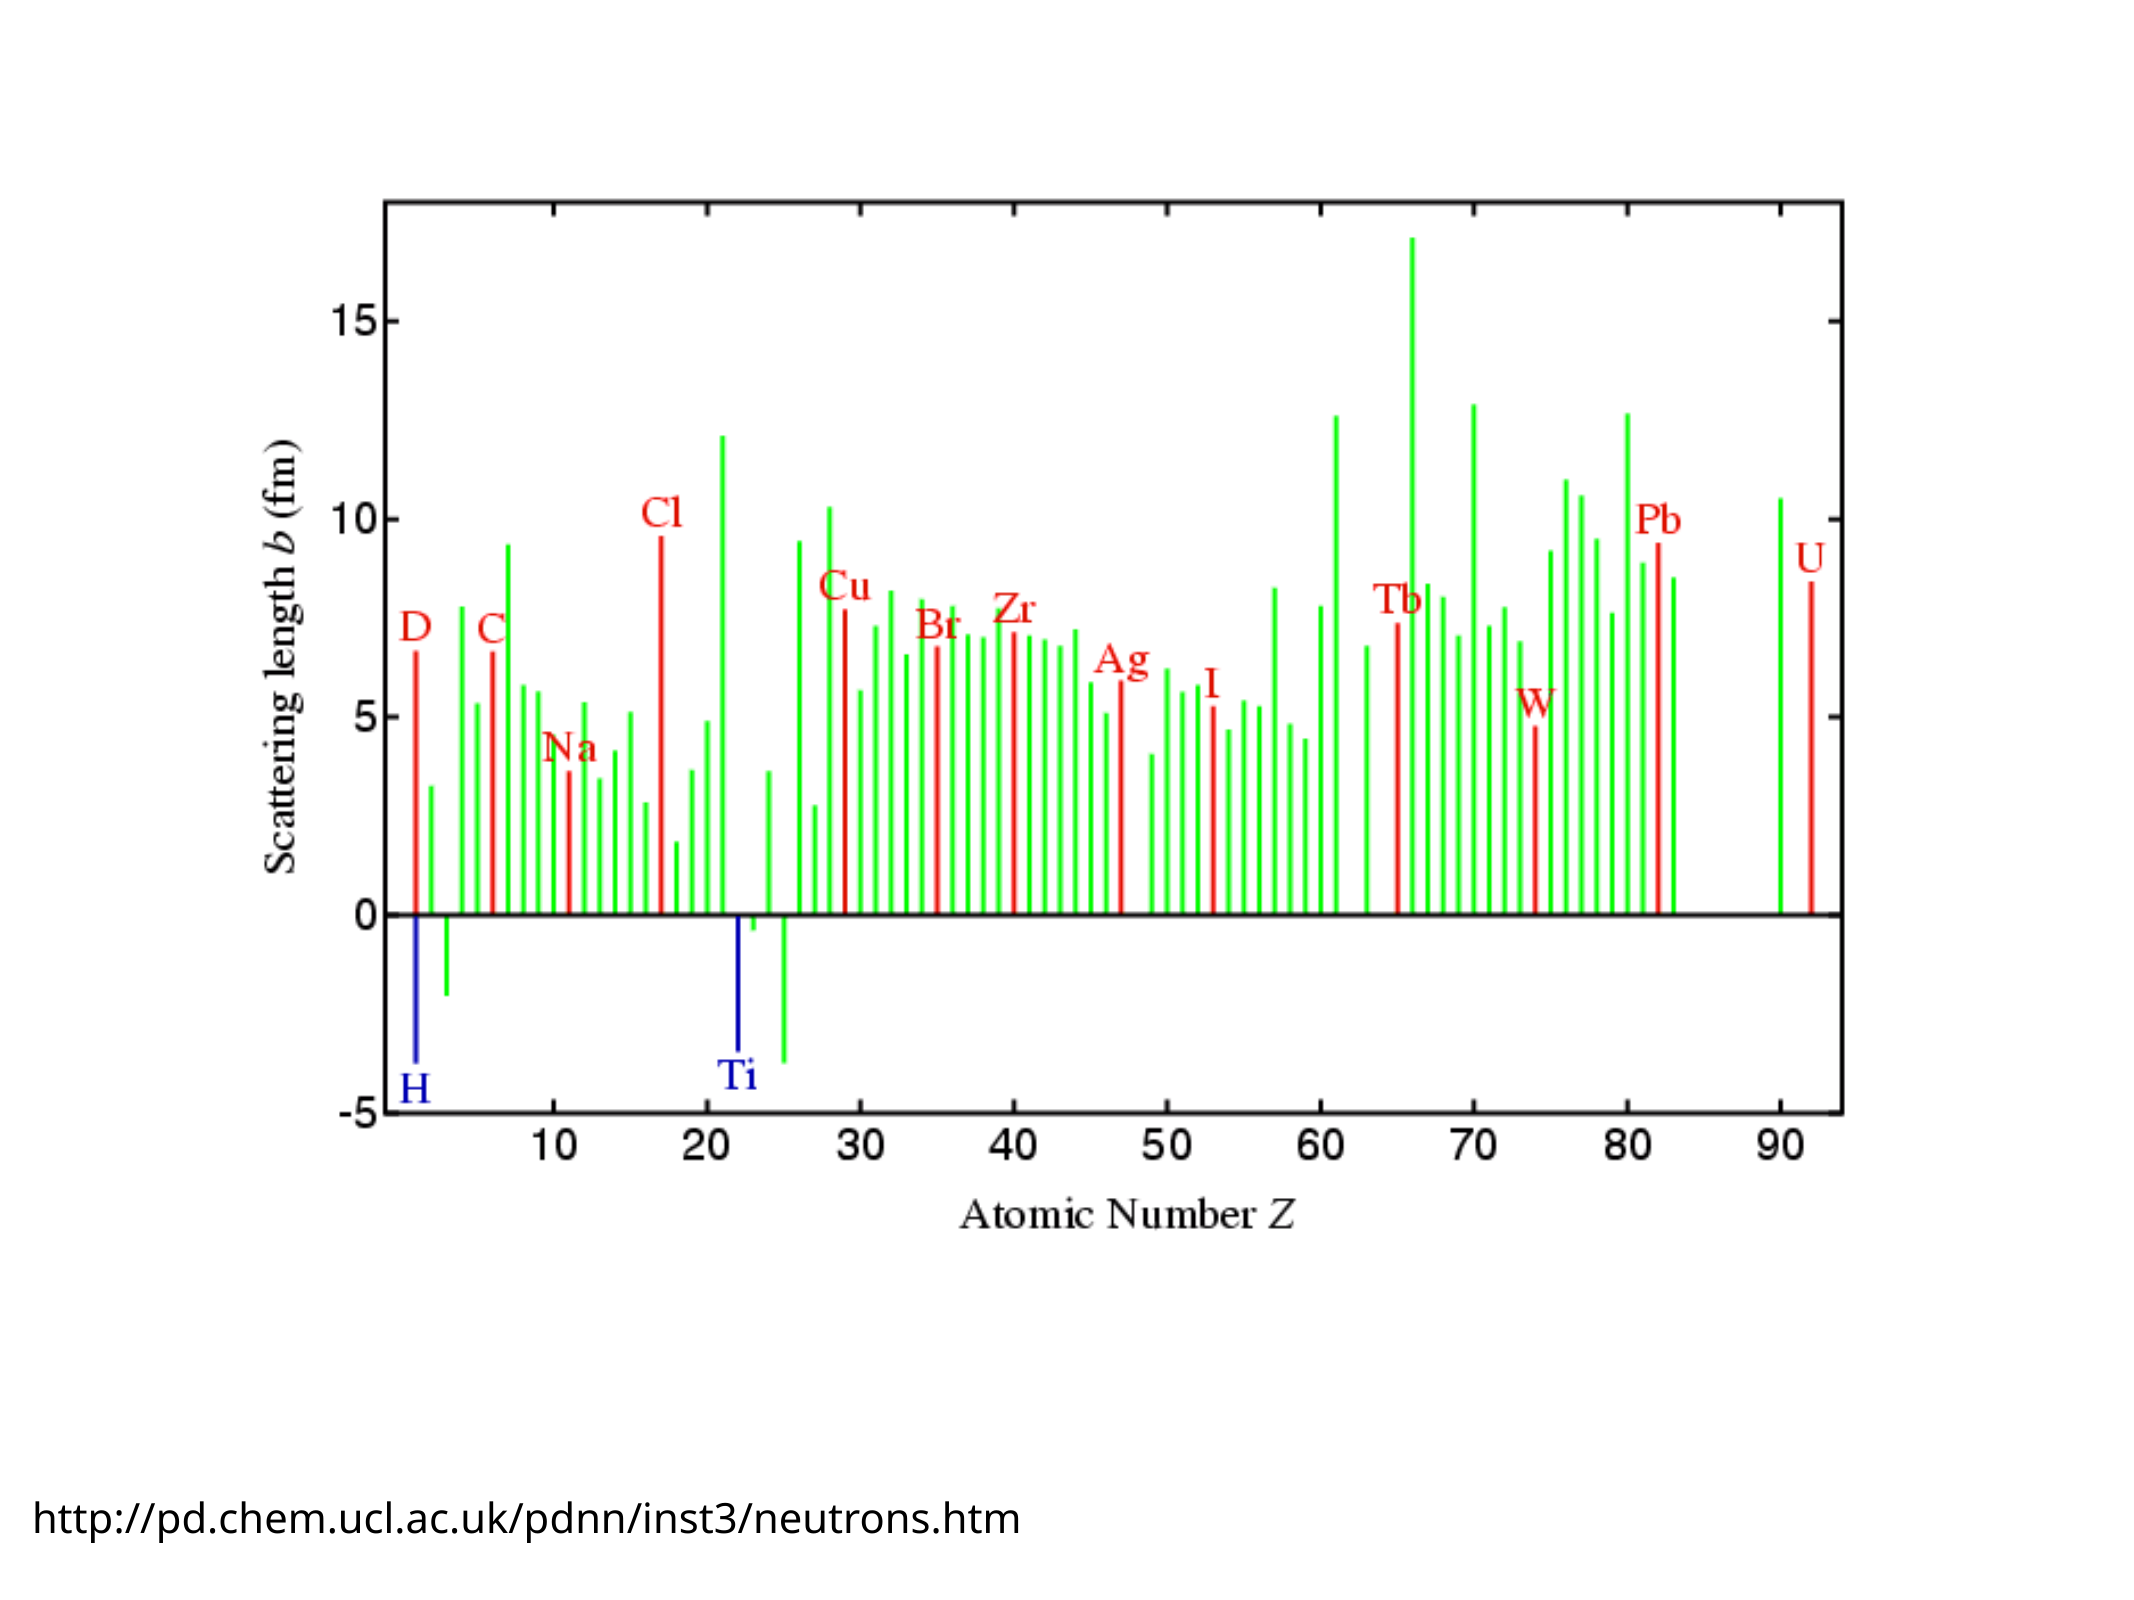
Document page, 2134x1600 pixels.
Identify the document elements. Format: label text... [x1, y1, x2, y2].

picture [247, 179, 1886, 1238]
text_box http://pd.chem.ucl.ac.uk/pdnn/inst3/neutrons.htm [23, 1483, 1031, 1550]
